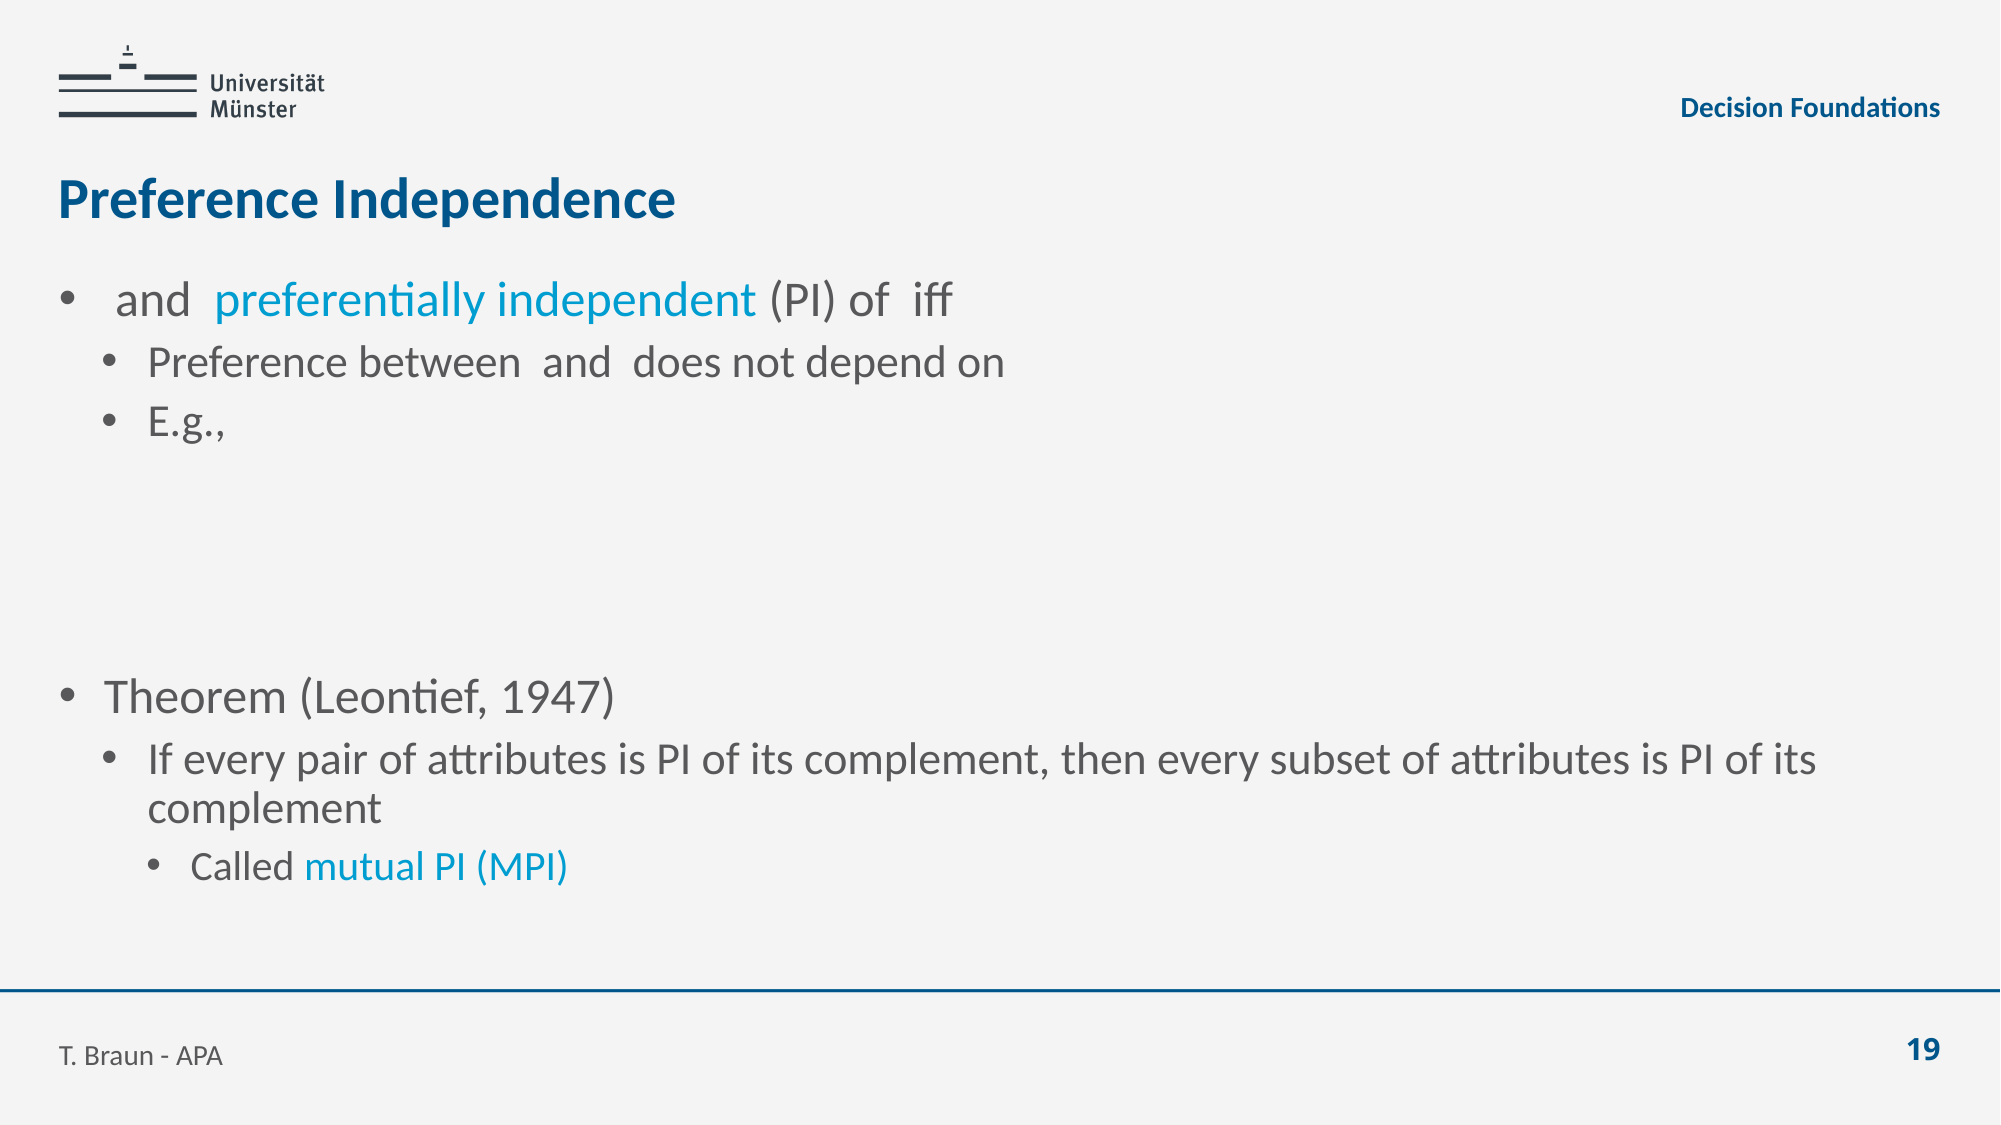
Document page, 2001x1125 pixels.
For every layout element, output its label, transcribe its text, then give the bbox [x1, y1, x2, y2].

picture [57, 43, 326, 119]
slide_number Decision Foundations [589, 63, 1941, 123]
title Preference Independence [58, 148, 1941, 243]
slide_number 19 [1822, 1012, 1941, 1072]
footer T. Braun - APA [58, 1012, 1440, 1072]
